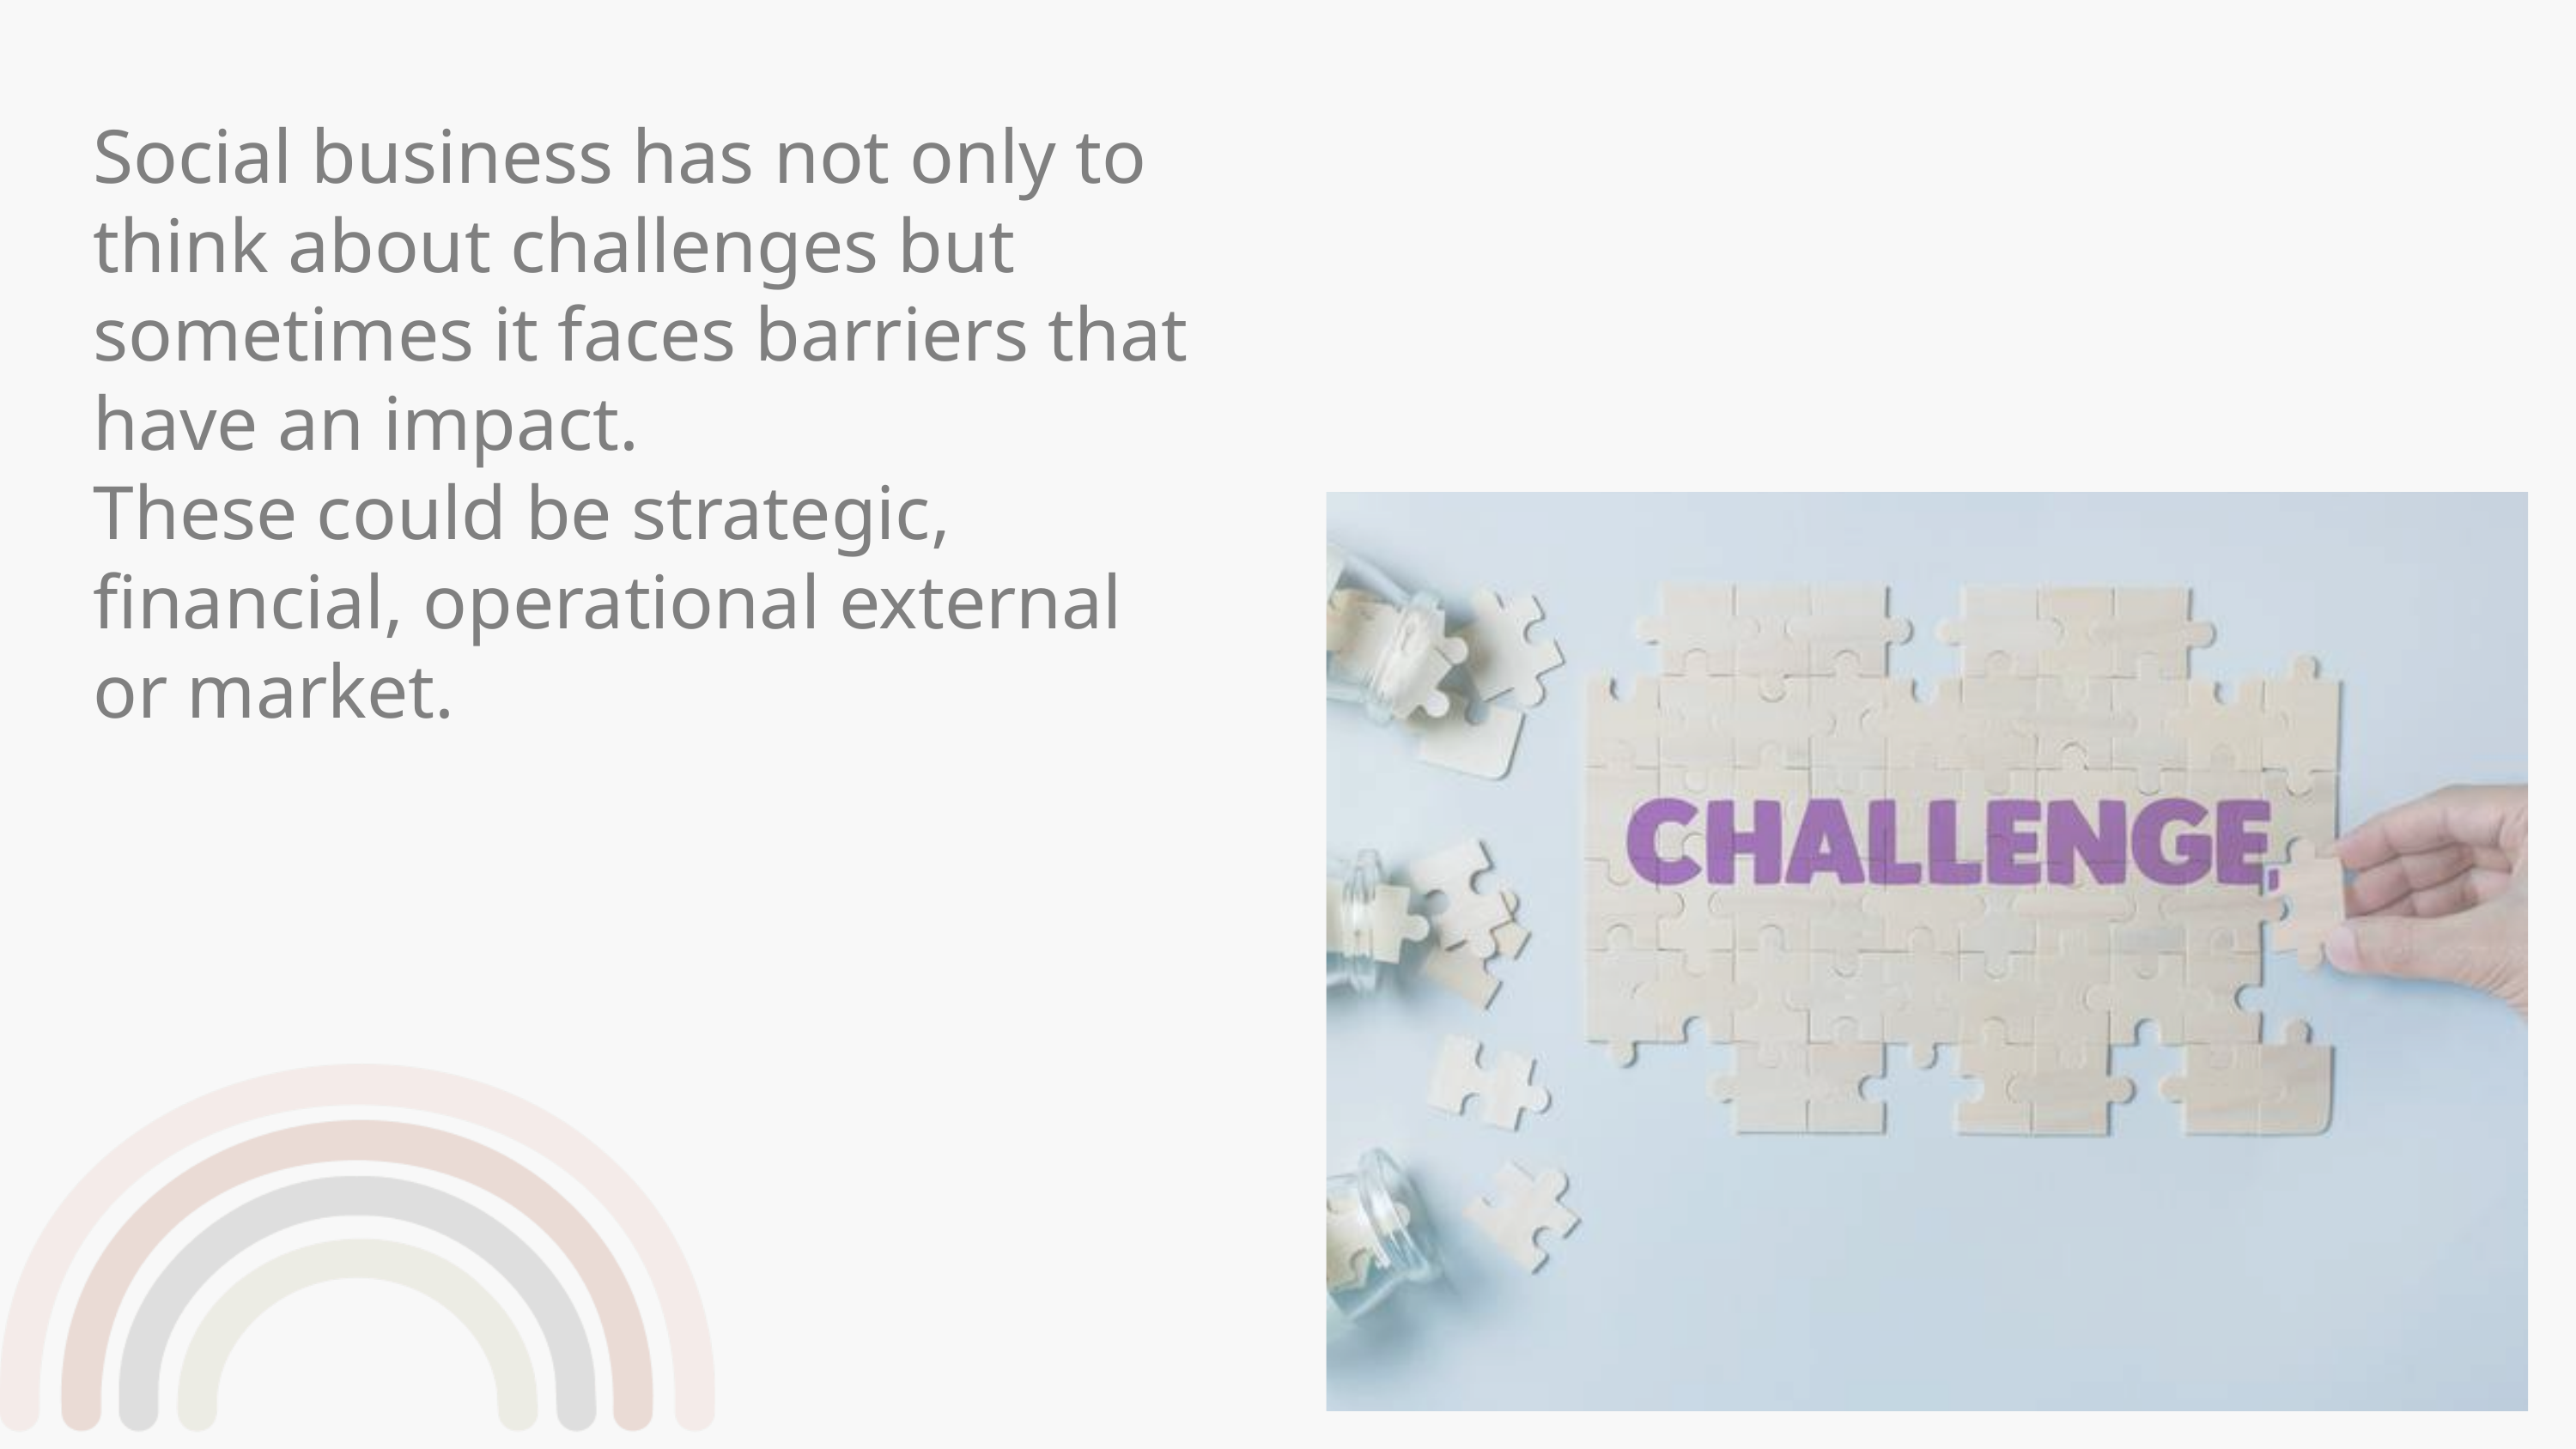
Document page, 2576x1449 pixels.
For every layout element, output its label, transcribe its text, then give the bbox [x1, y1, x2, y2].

text_box [1326, 492, 2529, 1411]
text_box [0, 1028, 716, 1438]
text_box Social business has not only to think about challenges but sometimes it faces barriers that have an impact. These could be strategic, financial, operational external or market. [93, 108, 1189, 733]
